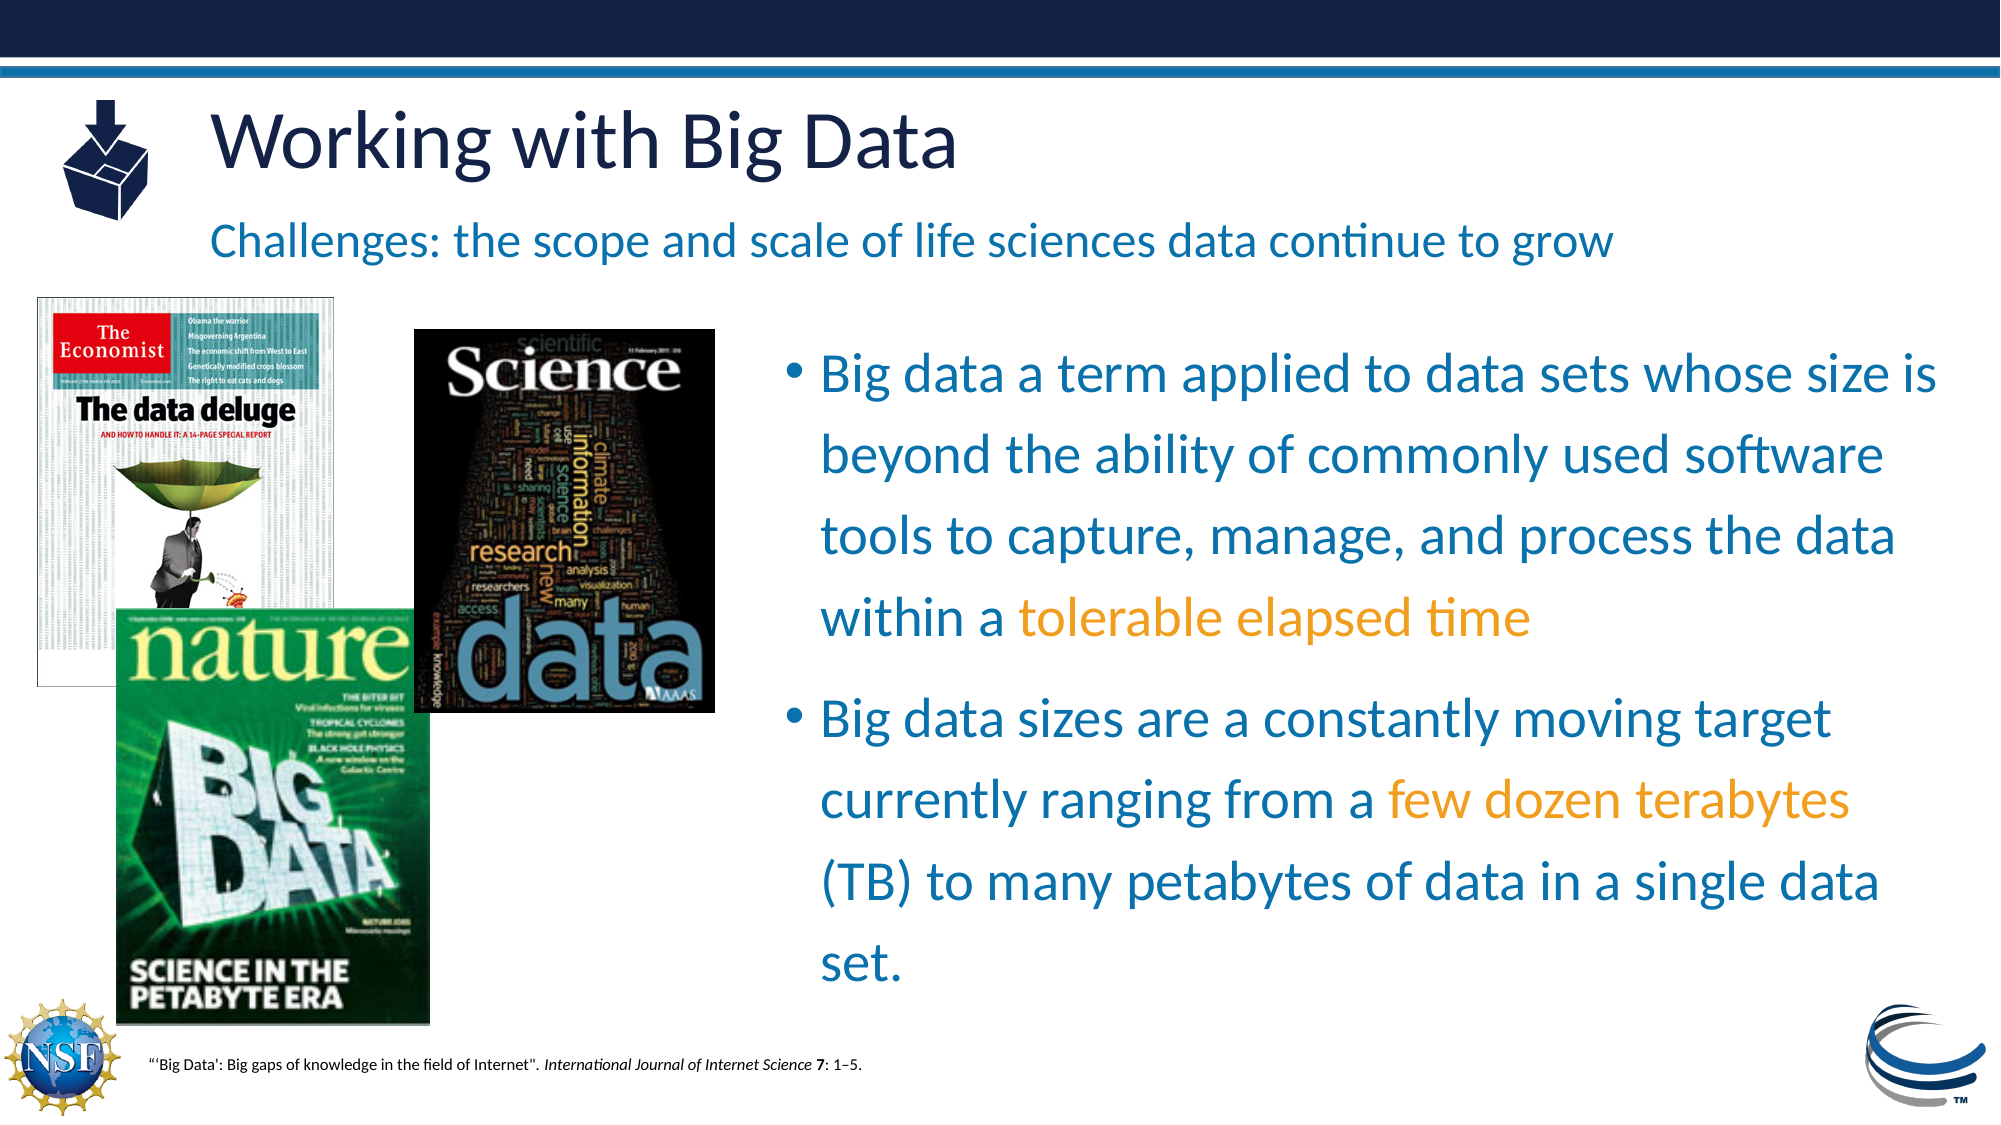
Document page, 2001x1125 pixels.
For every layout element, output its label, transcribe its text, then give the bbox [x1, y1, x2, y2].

picture [2, 297, 715, 1117]
list Big data a term applied to data sets whose size is beyond the ability of commonly used software tools to capture, manage, and process the data within a tolerable elapsed time Big data sizes are a constantly moving target currently ranging from a few dozen terabytes (TB) to many petabytes of data in a single data set. [769, 314, 1969, 1005]
text_box “‘Big Data': Big gaps of knowledge in the field of Internet". International Journal of Internet Science 7: 1–5. [133, 1046, 878, 1082]
picture [62, 100, 148, 221]
picture [1838, 976, 2001, 1125]
title Working with Big Data [195, 90, 1970, 194]
list Challenges: the scope and scale of life sciences data continue to grow [195, 206, 1969, 273]
